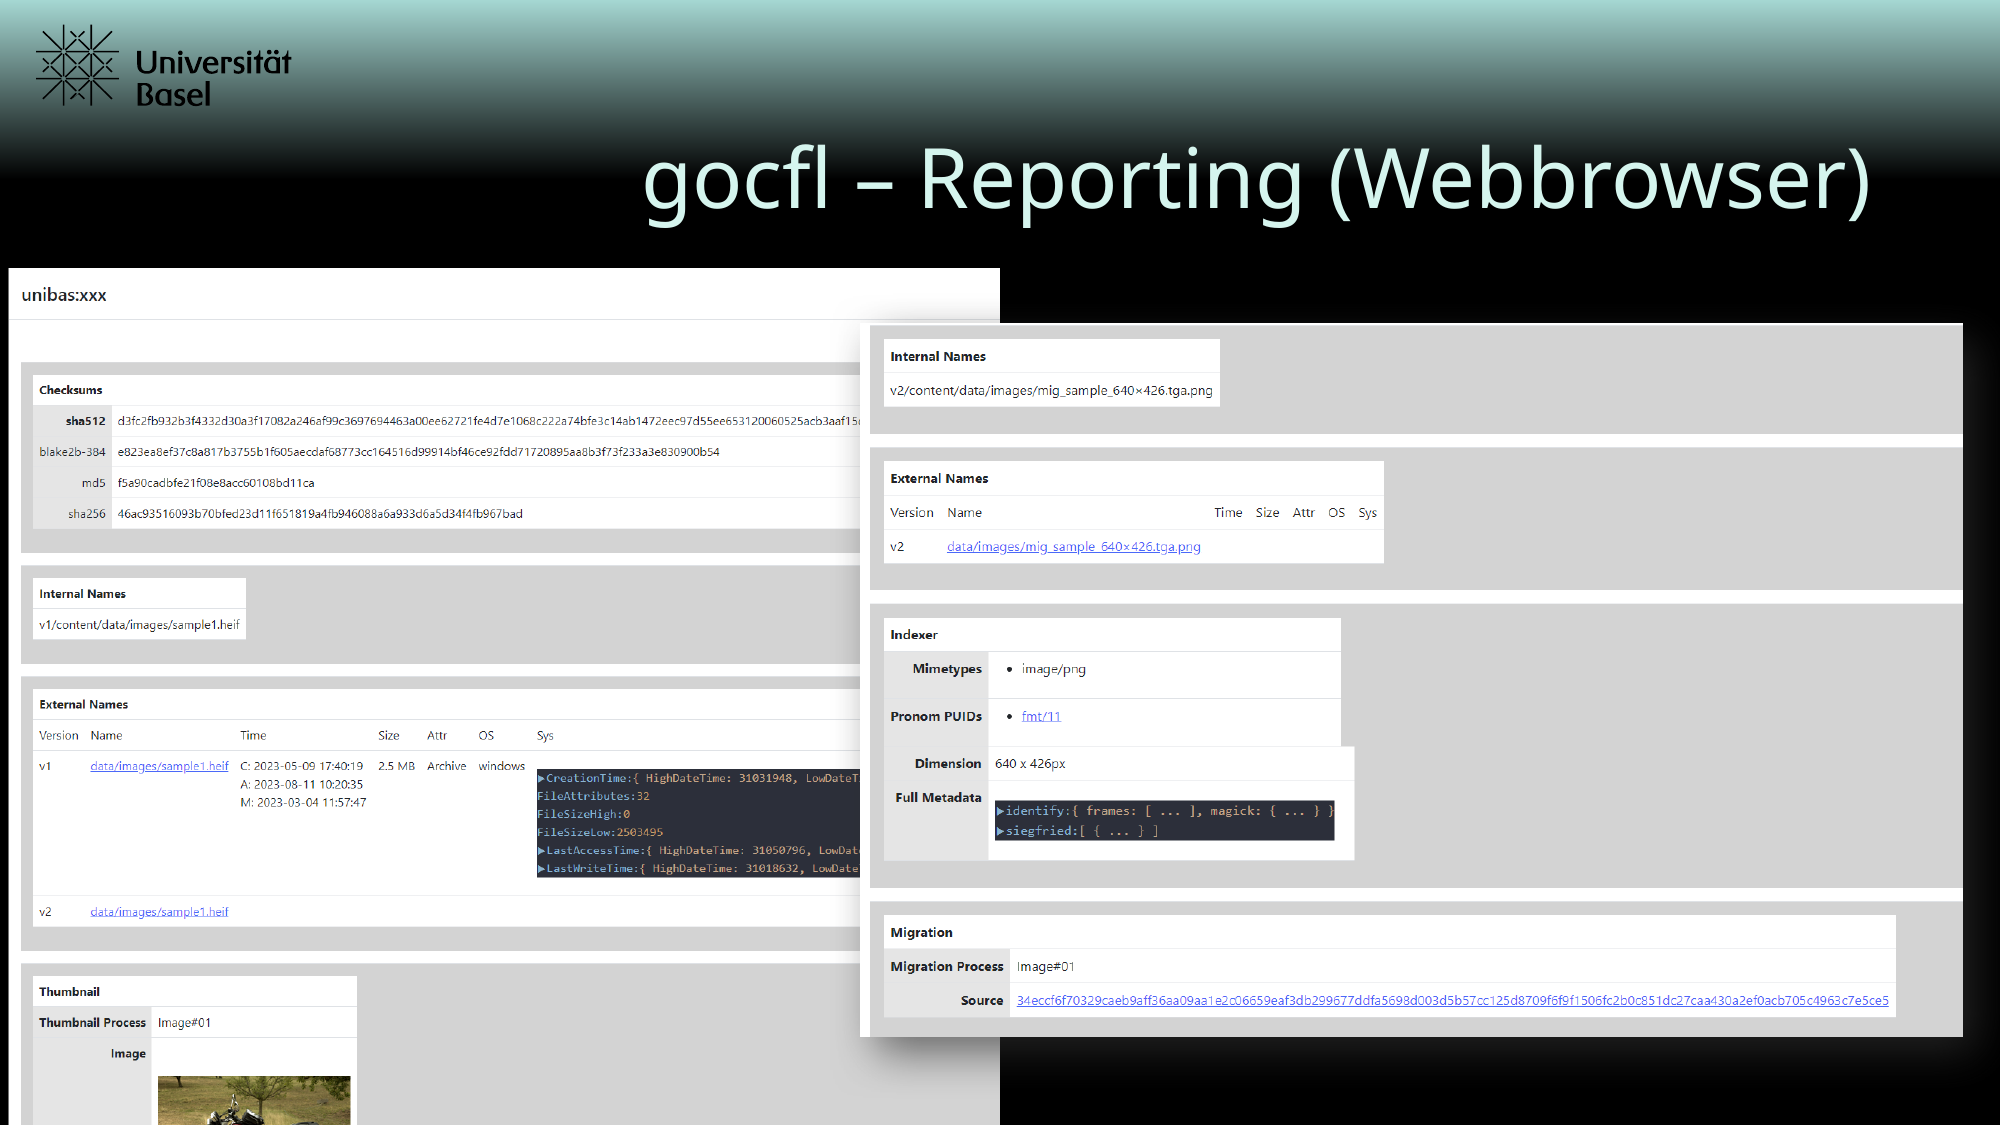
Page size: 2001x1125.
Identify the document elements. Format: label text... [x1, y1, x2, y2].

title gocfl – Reporting (Webbrowser) [474, 75, 1888, 288]
picture [8, 268, 1963, 1125]
